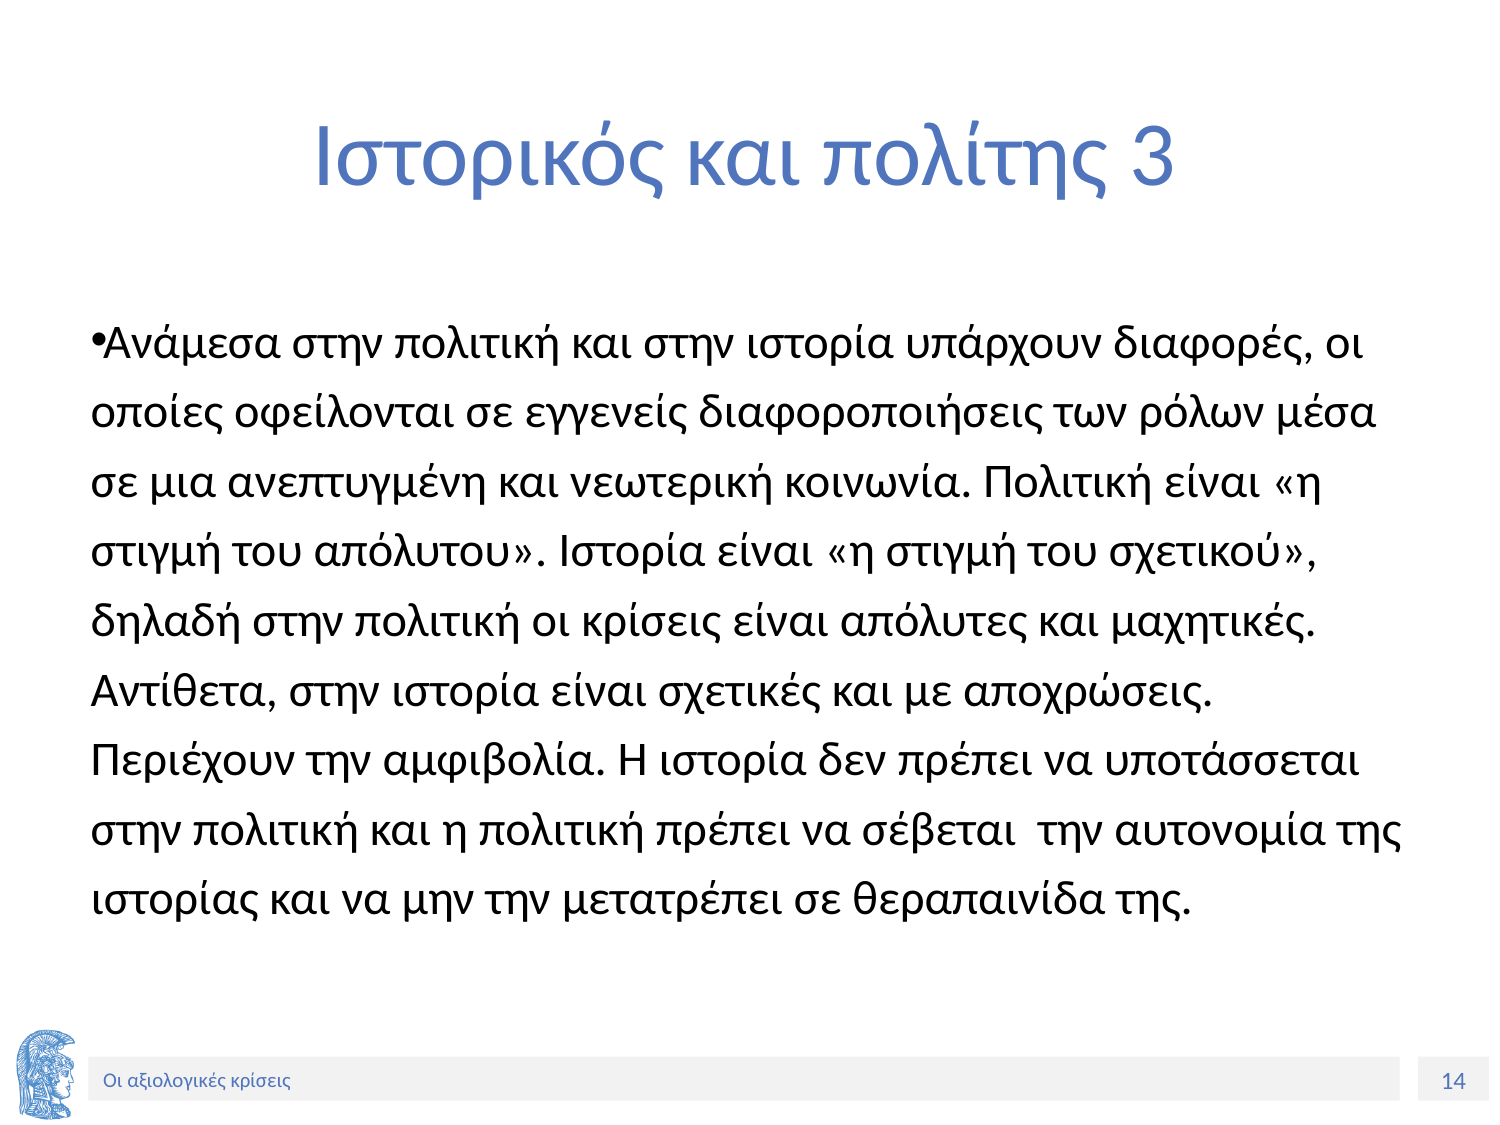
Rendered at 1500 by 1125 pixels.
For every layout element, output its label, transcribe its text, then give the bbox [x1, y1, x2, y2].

picture [9, 1026, 81, 1120]
title Ιστορικός και πολίτης 3 [69, 54, 1420, 243]
list Ανάμεσα στην πολιτική και στην ιστορία υπάρχουν διαφορές, οι οποίες οφείλονται σε εγγενείς διαφοροποιήσεις των ρόλων μέσα σε μια ανεπτυγμένη και νεωτερική κοινωνία. Πολιτική είναι «η στιγμή του απόλυτου». Ιστορία είναι «η στιγμή του σχετικού», δηλαδή στην πολιτική οι κρίσεις είναι απόλυτες και μαχητικές. Αντίθετα, στην ιστορία είναι σχετικές και με αποχρώσεις. Περιέχουν την αμφιβολία. Η ιστορία δεν πρέπει να υποτάσσεται στην πολιτική και η πολιτική πρέπει να σέβεται την αυτονομία της ιστορίας και να μην την μετατρέπει σε θεραπαινίδα της. [75, 290, 1426, 941]
